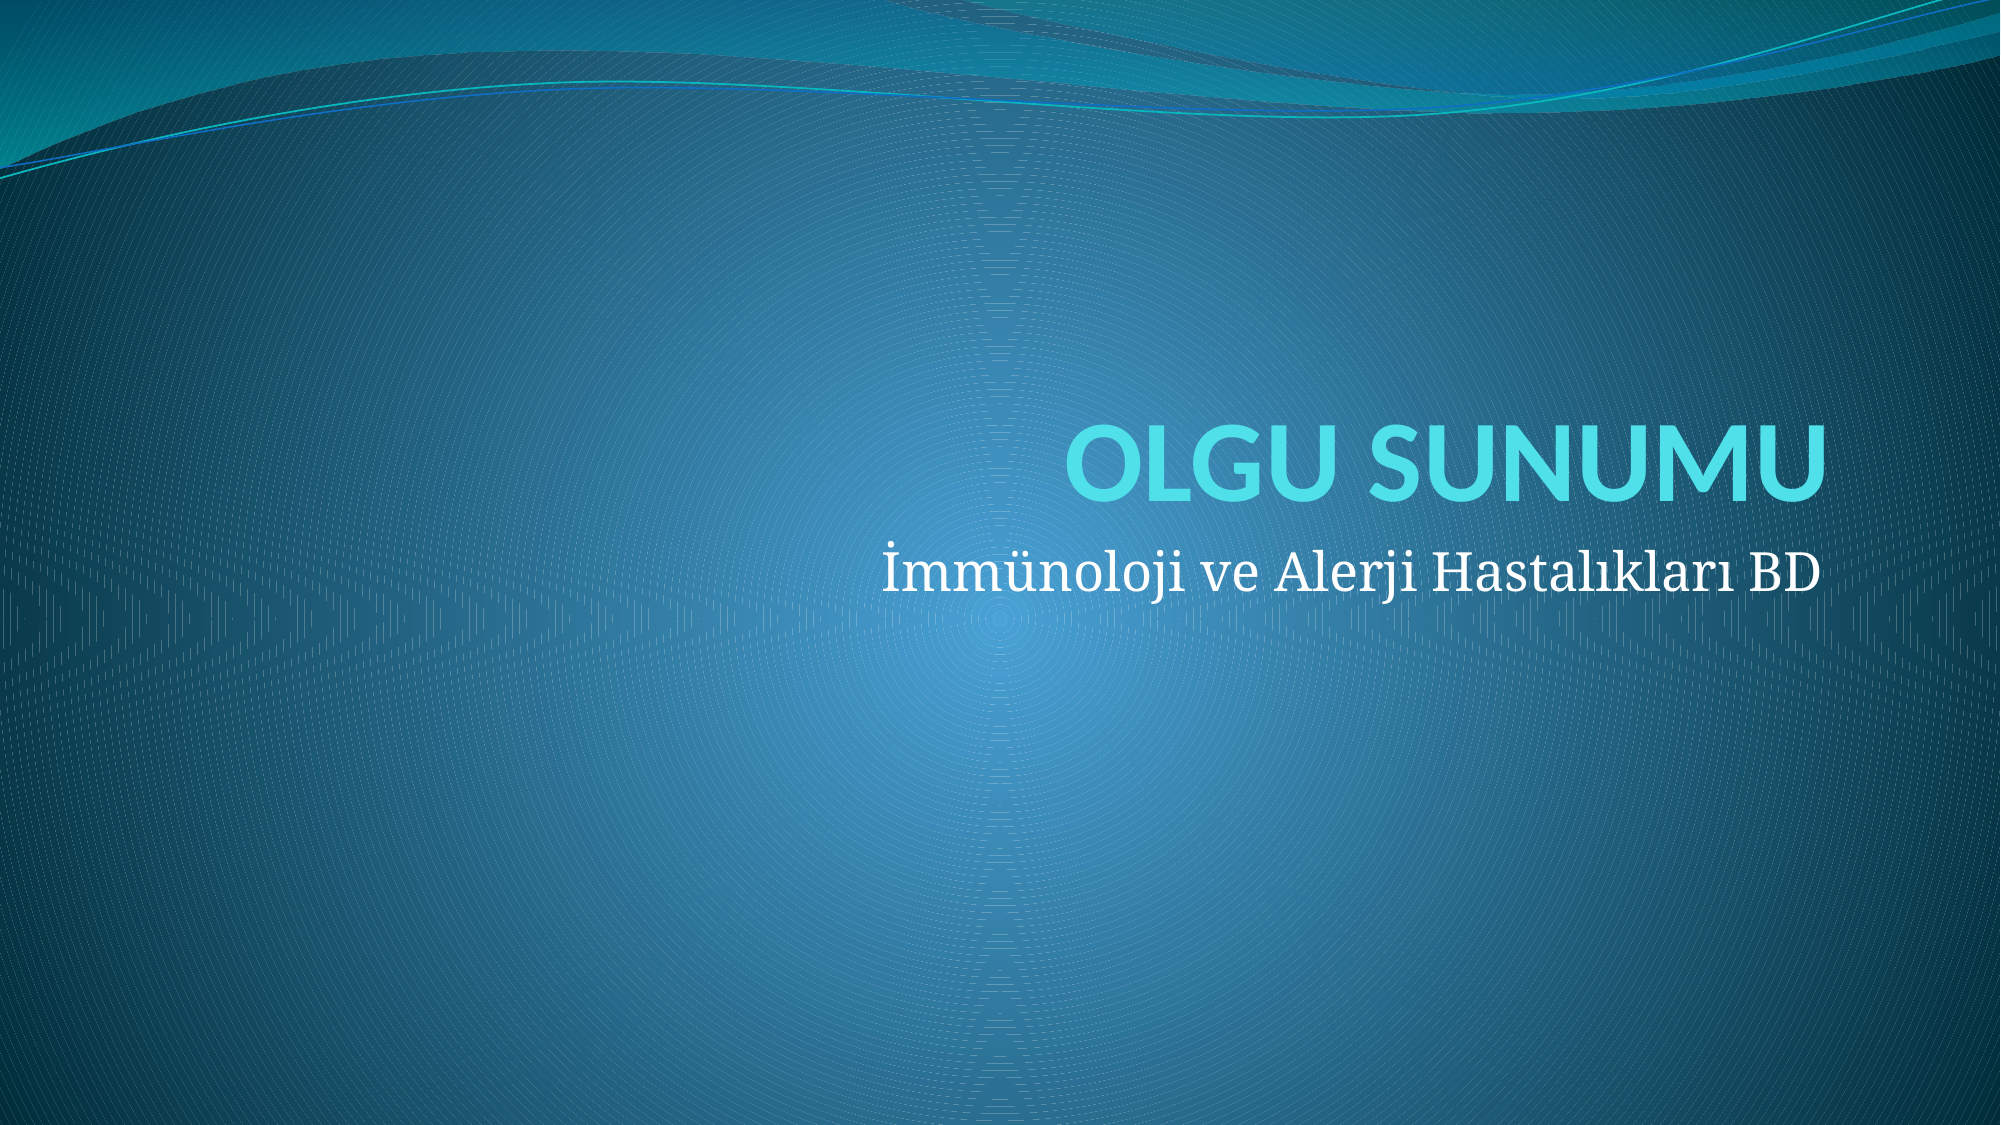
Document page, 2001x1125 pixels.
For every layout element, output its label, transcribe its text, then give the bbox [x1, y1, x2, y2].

title OLGU SUNUMU [116, 224, 1834, 525]
subtitle İmmünoloji ve Alerji Hastalıkları BD [116, 529, 1835, 818]
